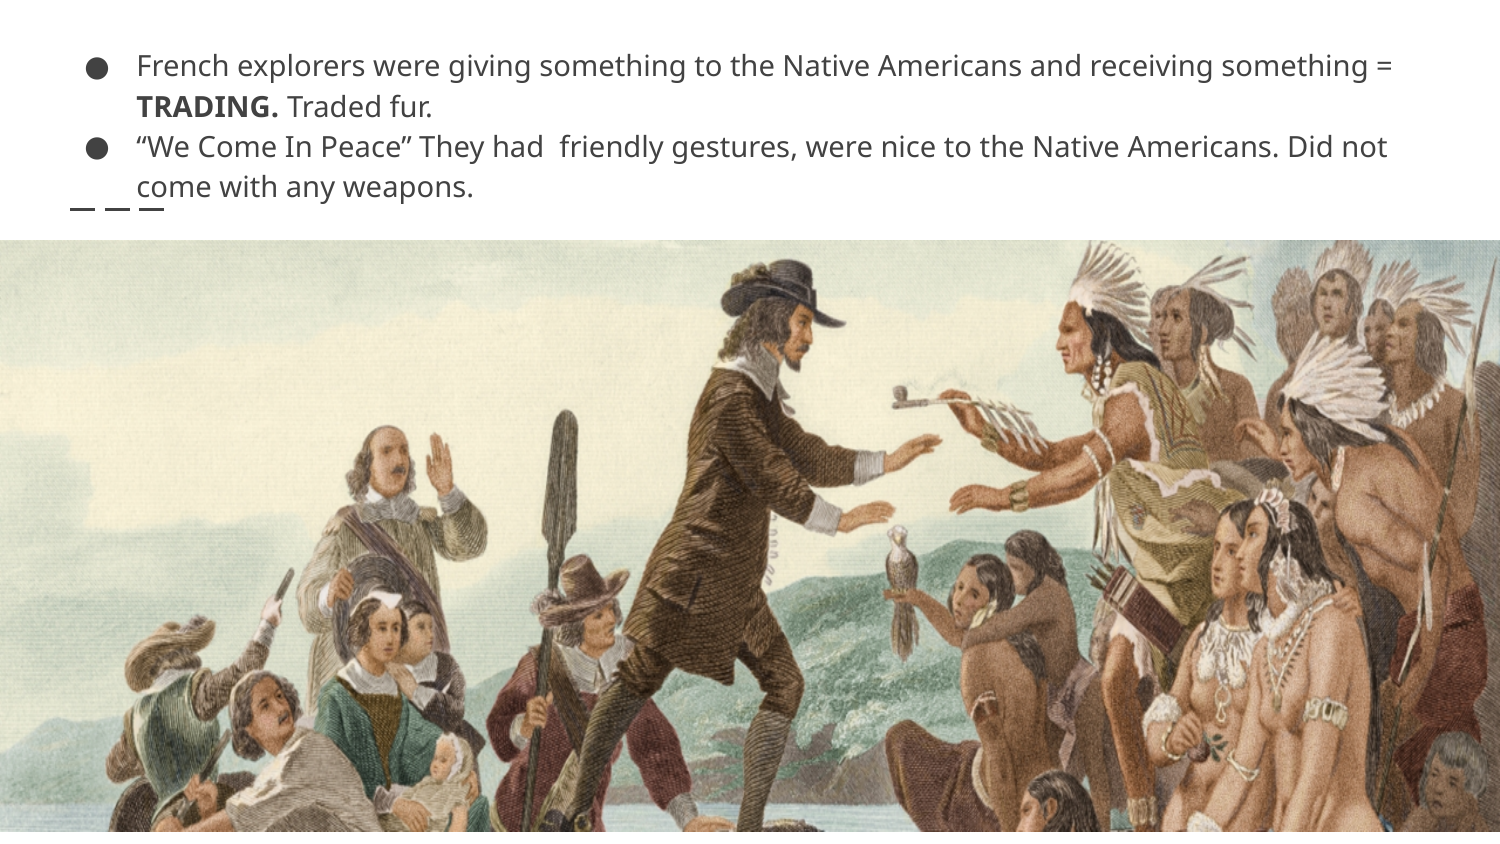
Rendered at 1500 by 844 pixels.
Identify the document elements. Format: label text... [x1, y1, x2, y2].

picture [0, 240, 1500, 832]
list French explorers were giving something to the Native Americans and receiving something = TRADING. Traded fur. “We Come In Peace” They had friendly gestures, were nice to the Native Americans. Did not come with any weapons. [46, 27, 1429, 239]
